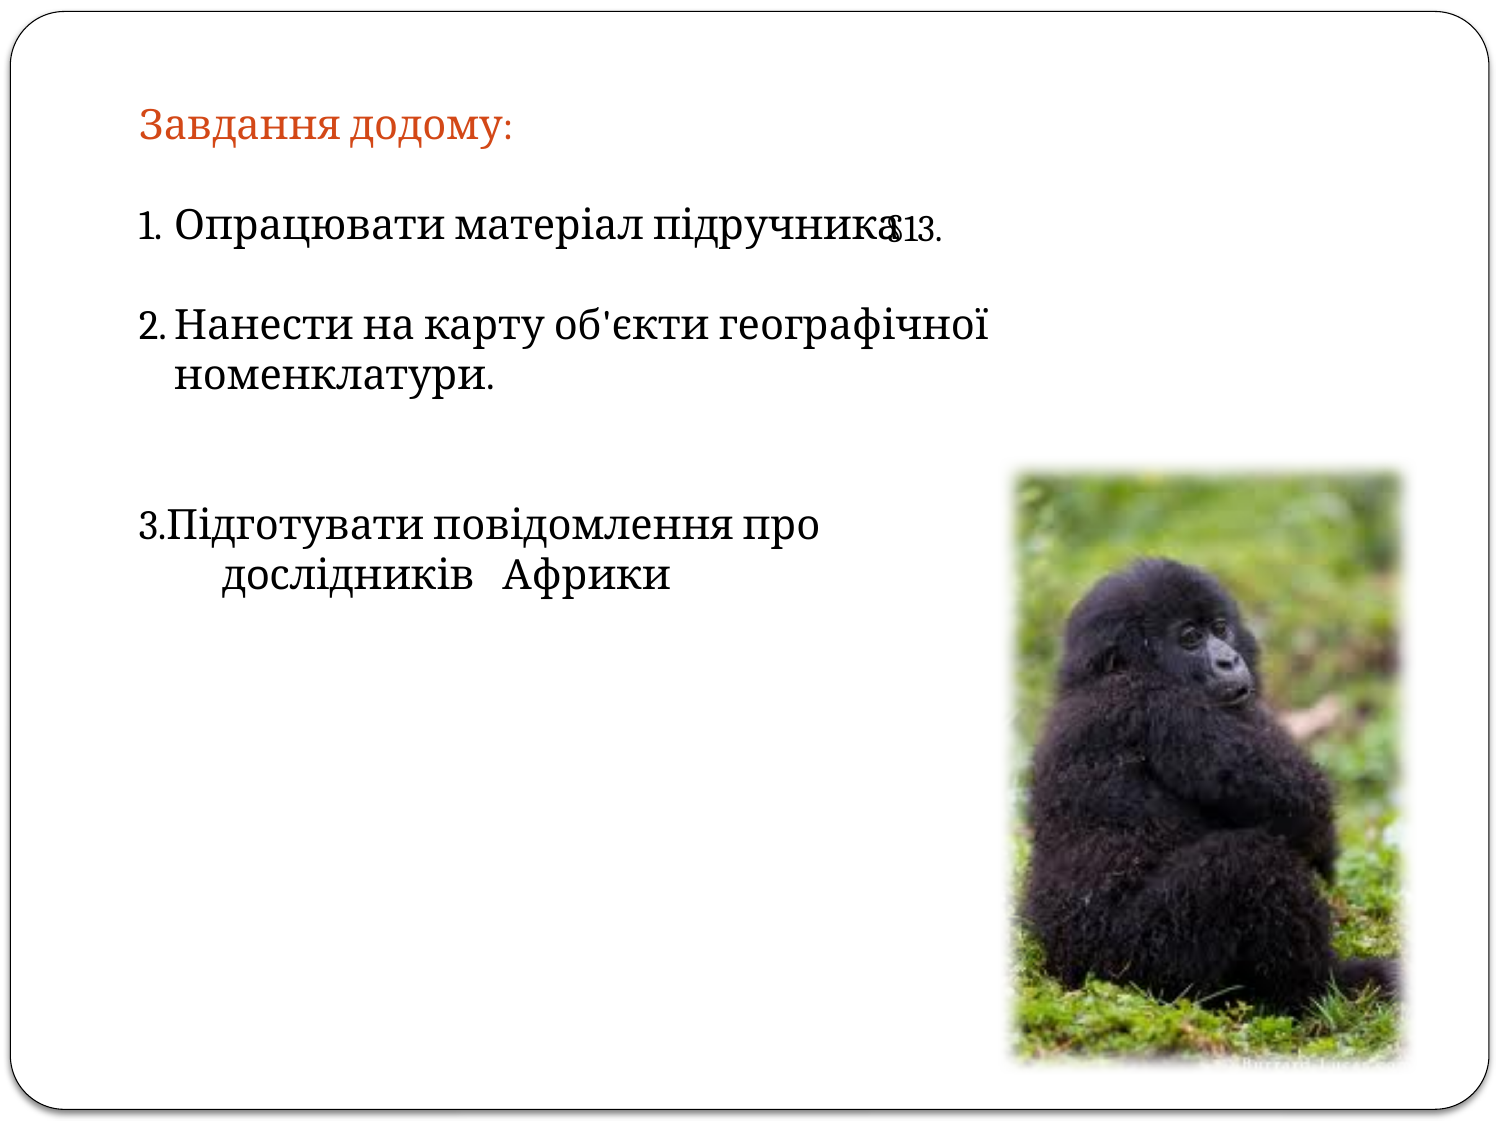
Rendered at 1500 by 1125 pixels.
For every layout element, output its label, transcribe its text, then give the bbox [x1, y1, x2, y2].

picture [997, 455, 1418, 1076]
text_box Завдання додому: Опрацювати матеріал підручника Нанести на карту об'єкти географічної номенклатури. 3.Підготувати повідомлення про дослідників Африки [123, 90, 1329, 605]
text_box §13. [862, 196, 958, 302]
